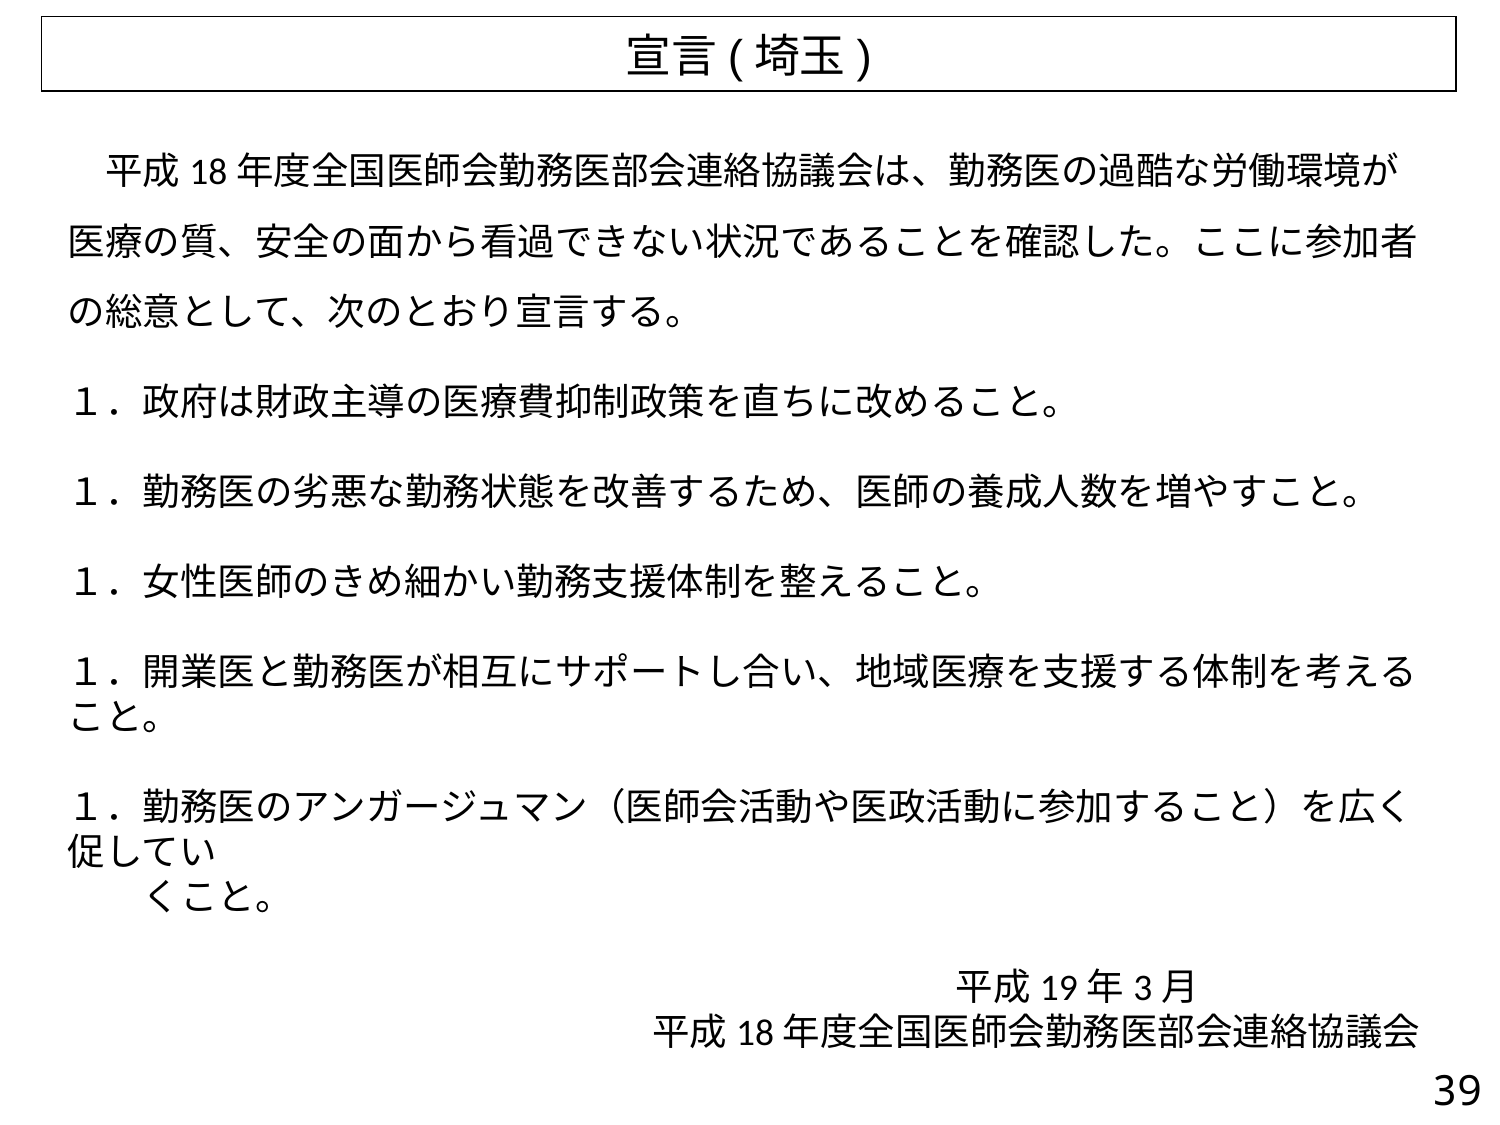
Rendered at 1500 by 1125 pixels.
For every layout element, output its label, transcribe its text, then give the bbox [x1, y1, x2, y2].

text_box 平成18年度全国医師会勤務医部会連絡協議会は、勤務医の過酷な労働環境が医療の質、安全の面から看過できない状況であることを確認した。ここに参加者の総意として、次のとおり宣言する。 １．政府は財政主導の医療費抑制政策を直ちに改めること。 １．勤務医の劣悪な勤務状態を改善するため、医師の養成人数を増やすこと。 １．女性医師のきめ細かい勤務支援体制を整えること。 １．開業医と勤務医が相互にサポートし合い、地域医療を支援する体制を考えること。 １．勤務医のアンガージュマン（医師会活動や医政活動に参加すること）を広く促してい くこと。 平成19年3月 平成18年度全国医師会勤務医部会連絡協議会 [53, 113, 1436, 1061]
slide_number 38 [1147, 1062, 1498, 1122]
text_box 宣言(埼玉) [41, 16, 1456, 92]
